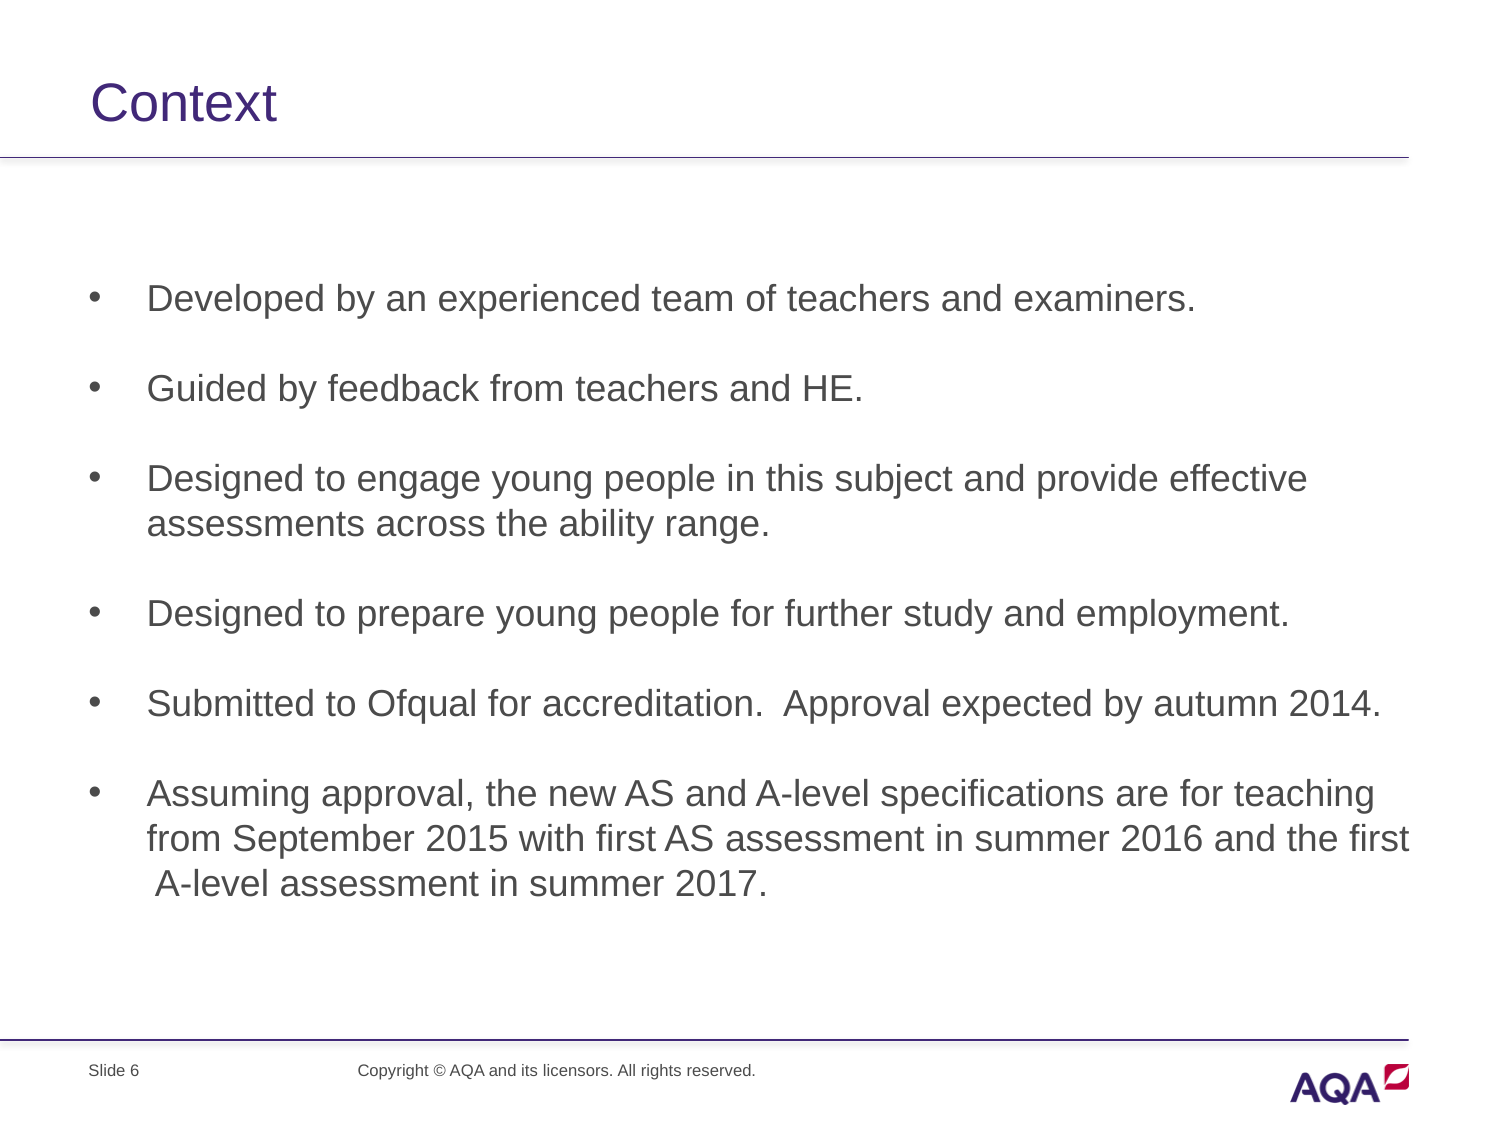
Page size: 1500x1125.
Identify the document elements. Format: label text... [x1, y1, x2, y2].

title Context [75, 66, 1425, 145]
text_box Copyright © AQA and its licensors. All rights reserved. [342, 1052, 782, 1092]
picture [1290, 1064, 1409, 1105]
text_box Developed by an experienced team of teachers and examiners. Guided by feedback from teachers and HE. Designed to engage young people in this subject and provide effective assessments across the ability range. Designed to prepare young people for further study and employment. Submitted to Ofqual for accreditation. Approval expected by autumn 2014. Assuming approval, the new AS and A-level specifications are for teaching from September 2015 with first AS assessment in summer 2016 and the first A-level assessment in summer 2017. [73, 266, 1425, 1050]
text_box Slide 6 [73, 1052, 307, 1110]
